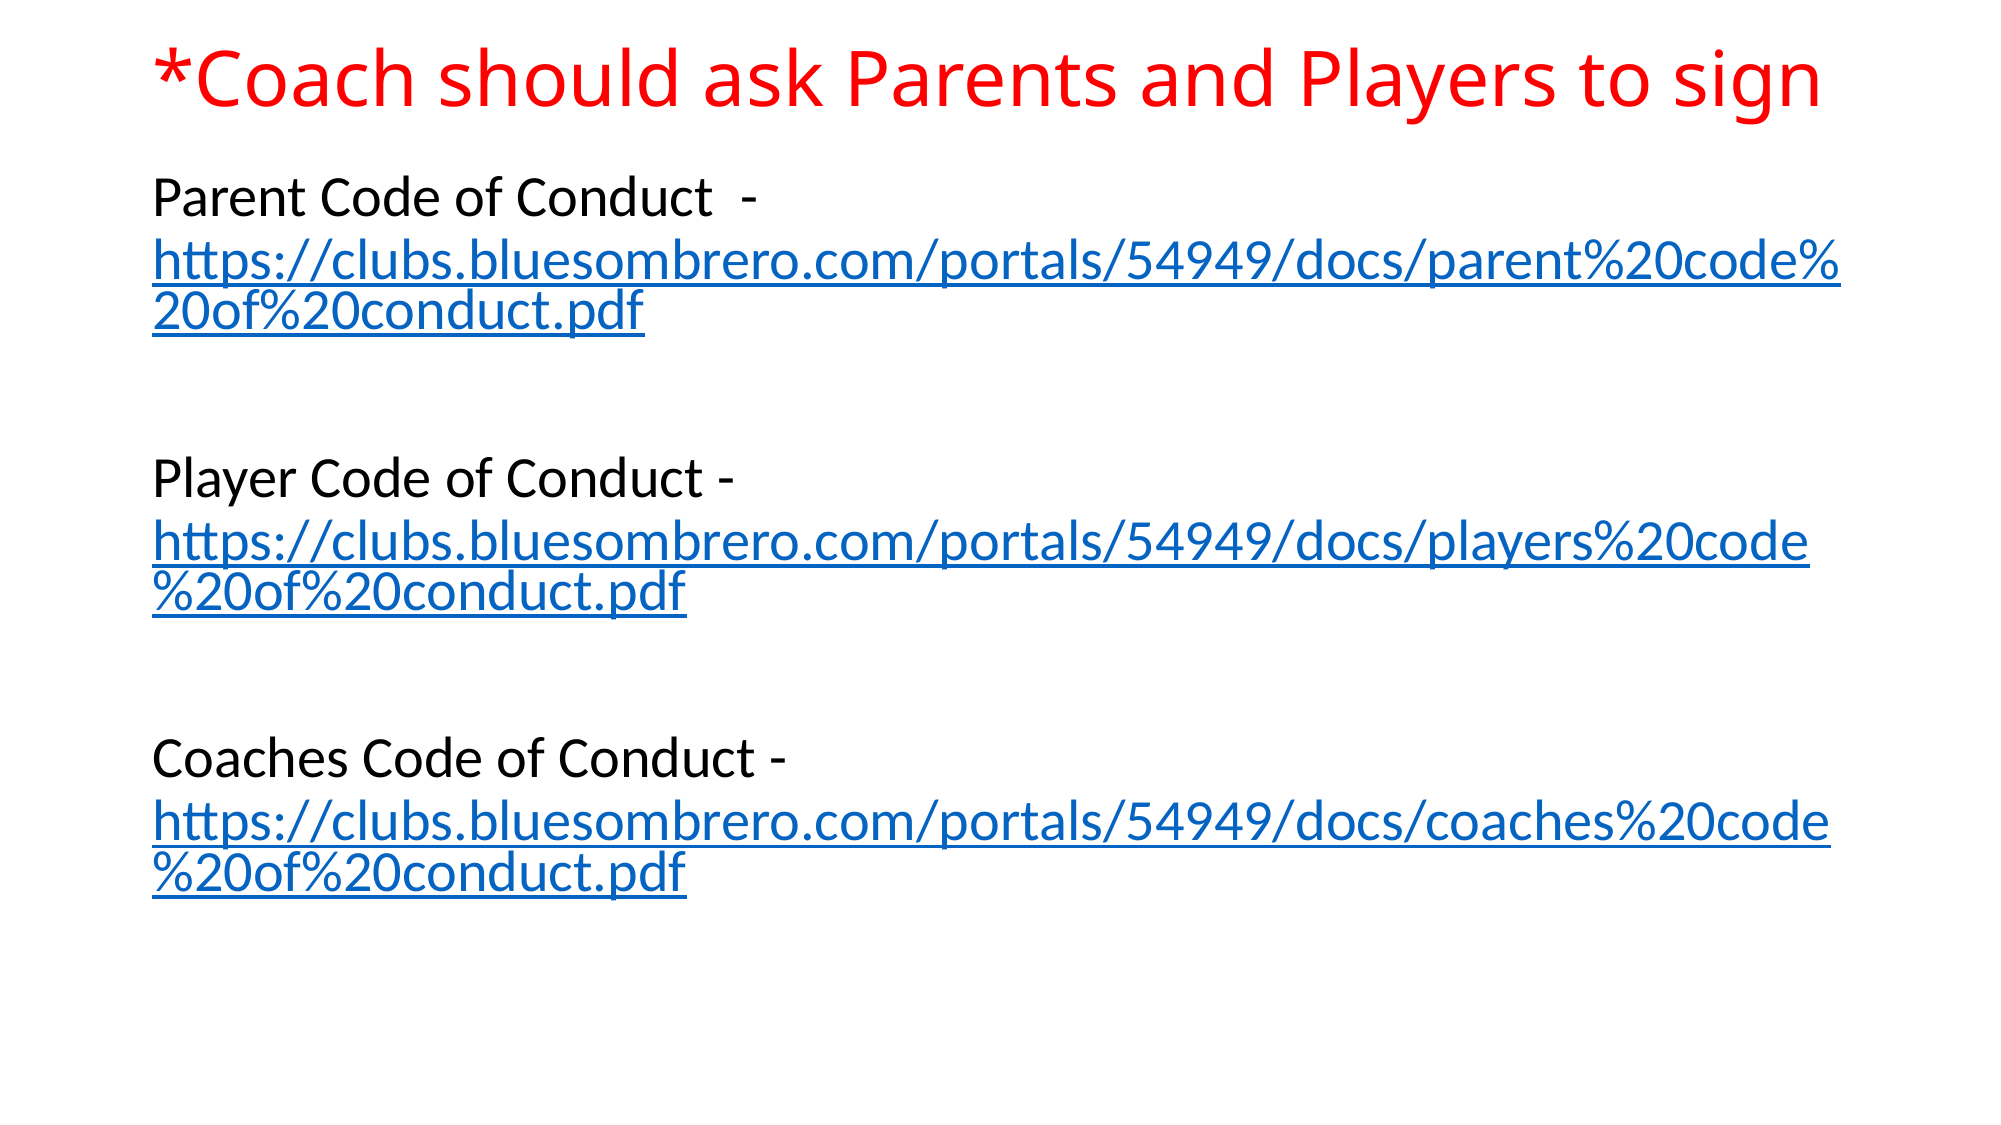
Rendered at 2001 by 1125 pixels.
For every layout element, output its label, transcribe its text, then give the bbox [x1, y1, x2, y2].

title *Coach should ask Parents and Players to sign [137, 28, 1863, 135]
list Parent Code of Conduct - https://clubs.bluesombrero.com/portals/54949/docs/parent%20code%20of%20conduct.pdf Player Code of Conduct - https://clubs.bluesombrero.com/portals/54949/docs/players%20code%20of%20conduct.pdf Coaches Code of Conduct - https://clubs.bluesombrero.com/portals/54949/docs/coaches%20code%20of%20conduct.pdf [137, 158, 1863, 1083]
